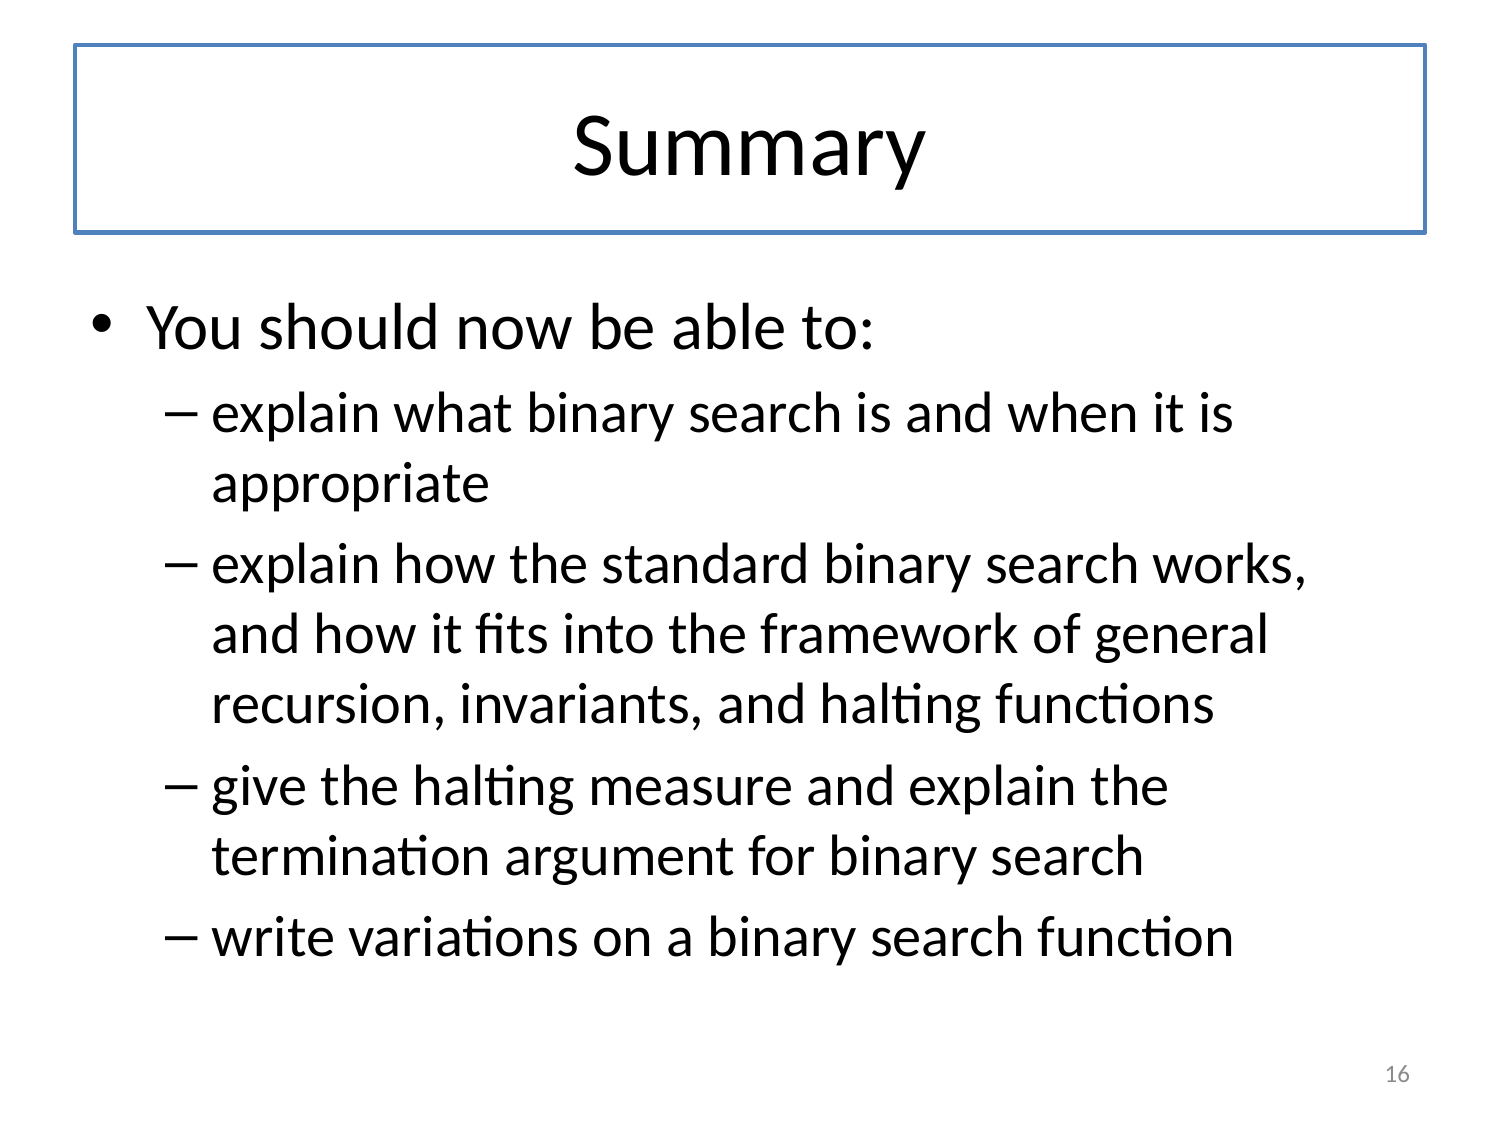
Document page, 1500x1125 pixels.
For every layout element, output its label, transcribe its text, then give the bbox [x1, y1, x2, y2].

list You should now be able to: explain what binary search is and when it is appropriate explain how the standard binary search works, and how it fits into the framework of general recursion, invariants, and halting functions give the halting measure and explain the termination argument for binary search write variations on a binary search function [75, 275, 1425, 1018]
slide_number 16 [1074, 1042, 1425, 1103]
title Summary [73, 43, 1427, 235]
